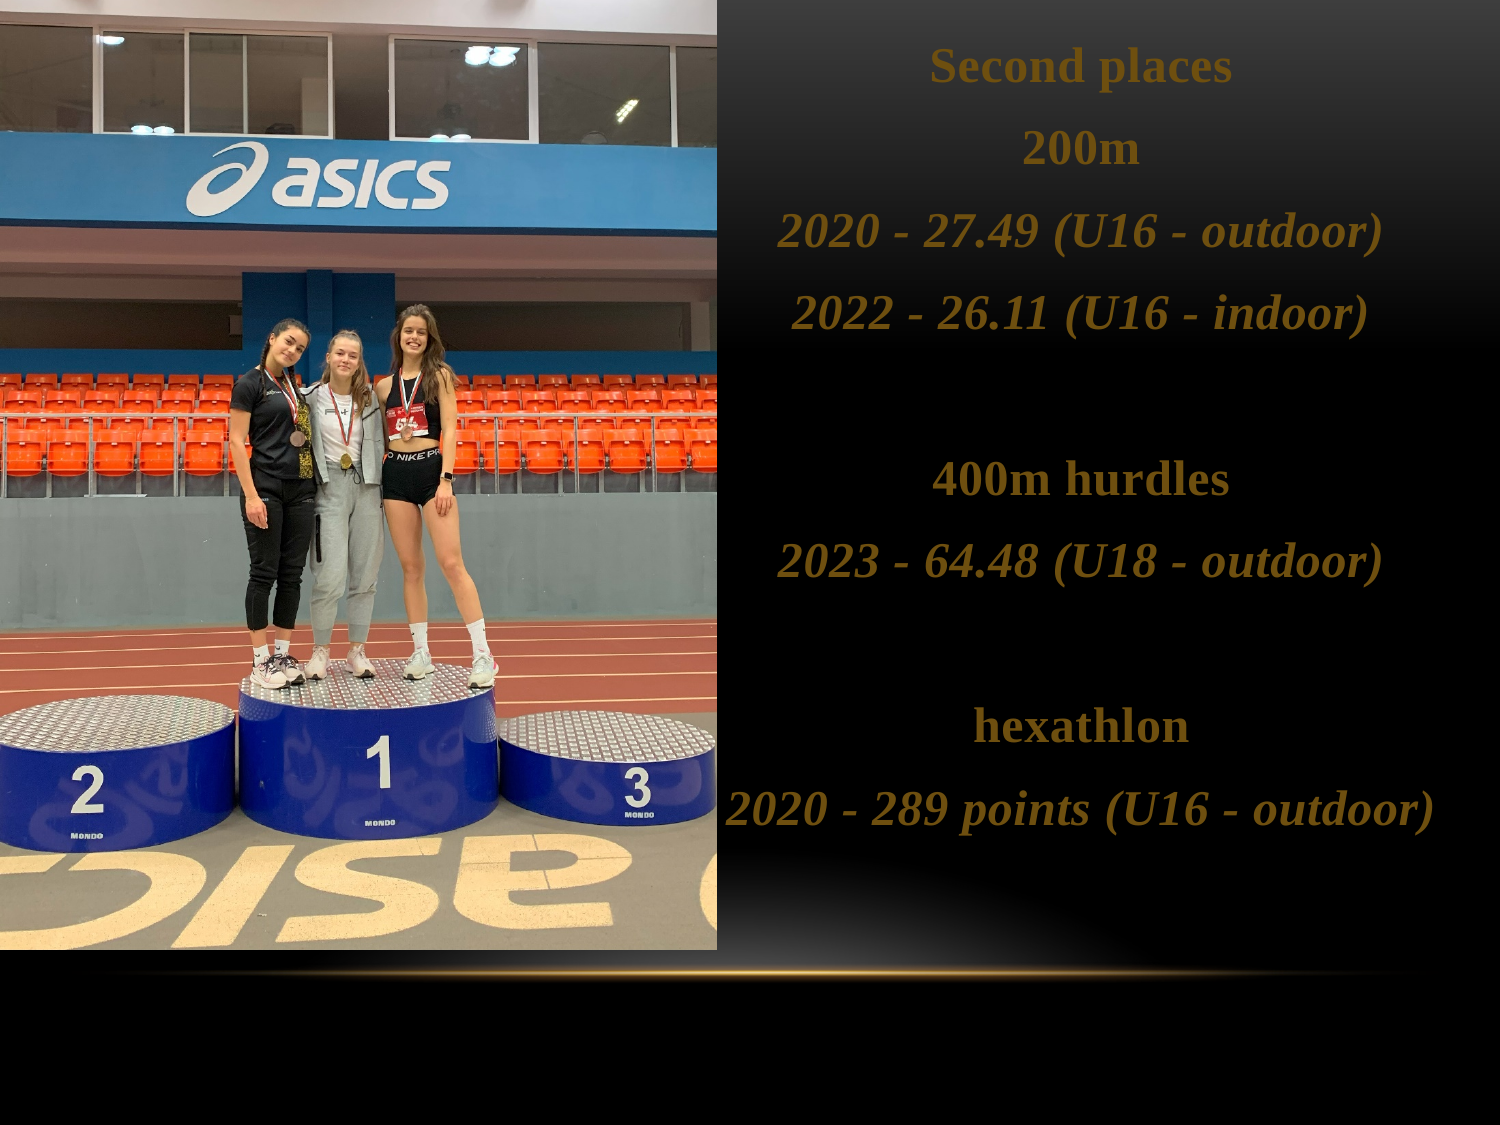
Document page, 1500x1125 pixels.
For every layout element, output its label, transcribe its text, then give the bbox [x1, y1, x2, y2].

list Second places 200m 2020 - 27.49 (U16 - outdoor) 2022 - 26.11 (U16 - indoor) 400m hurdles 2023 - 64.48 (U18 - outdoor) hexathlon 2020 - 289 points (U16 - outdoor) [687, 24, 1475, 1038]
picture [0, 0, 1500, 1125]
